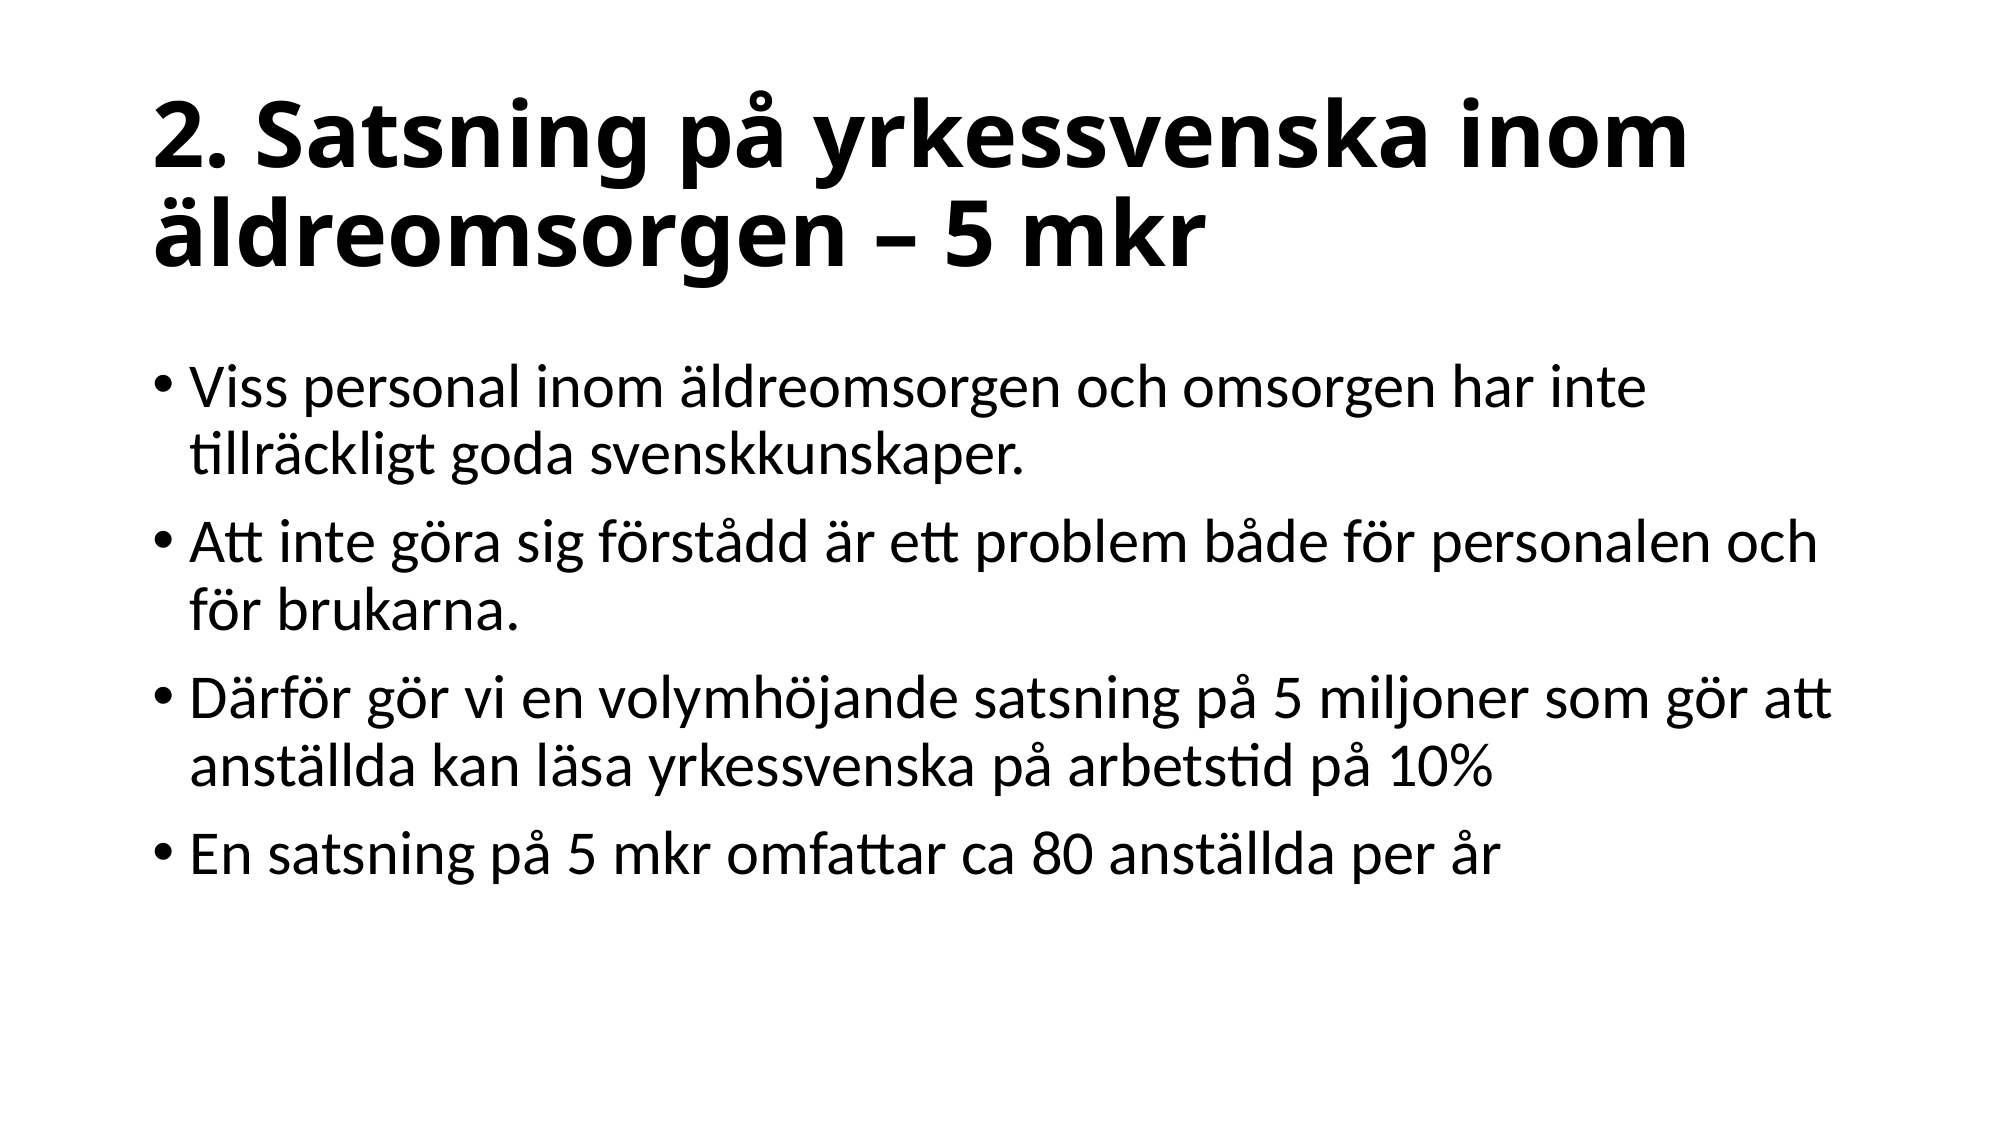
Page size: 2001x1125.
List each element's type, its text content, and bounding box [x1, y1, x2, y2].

title 2. Satsning på yrkessvenska inom äldreomsorgen – 5 mkr [137, 78, 1895, 296]
list Viss personal inom äldreomsorgen och omsorgen har inte tillräckligt goda svenskkunskaper. Att inte göra sig förstådd är ett problem både för personalen och för brukarna. Därför gör vi en volymhöjande satsning på 5 miljoner som gör att anställda kan läsa yrkessvenska på arbetstid på 10% En satsning på 5 mkr omfattar ca 80 anställda per år [137, 345, 1863, 1060]
